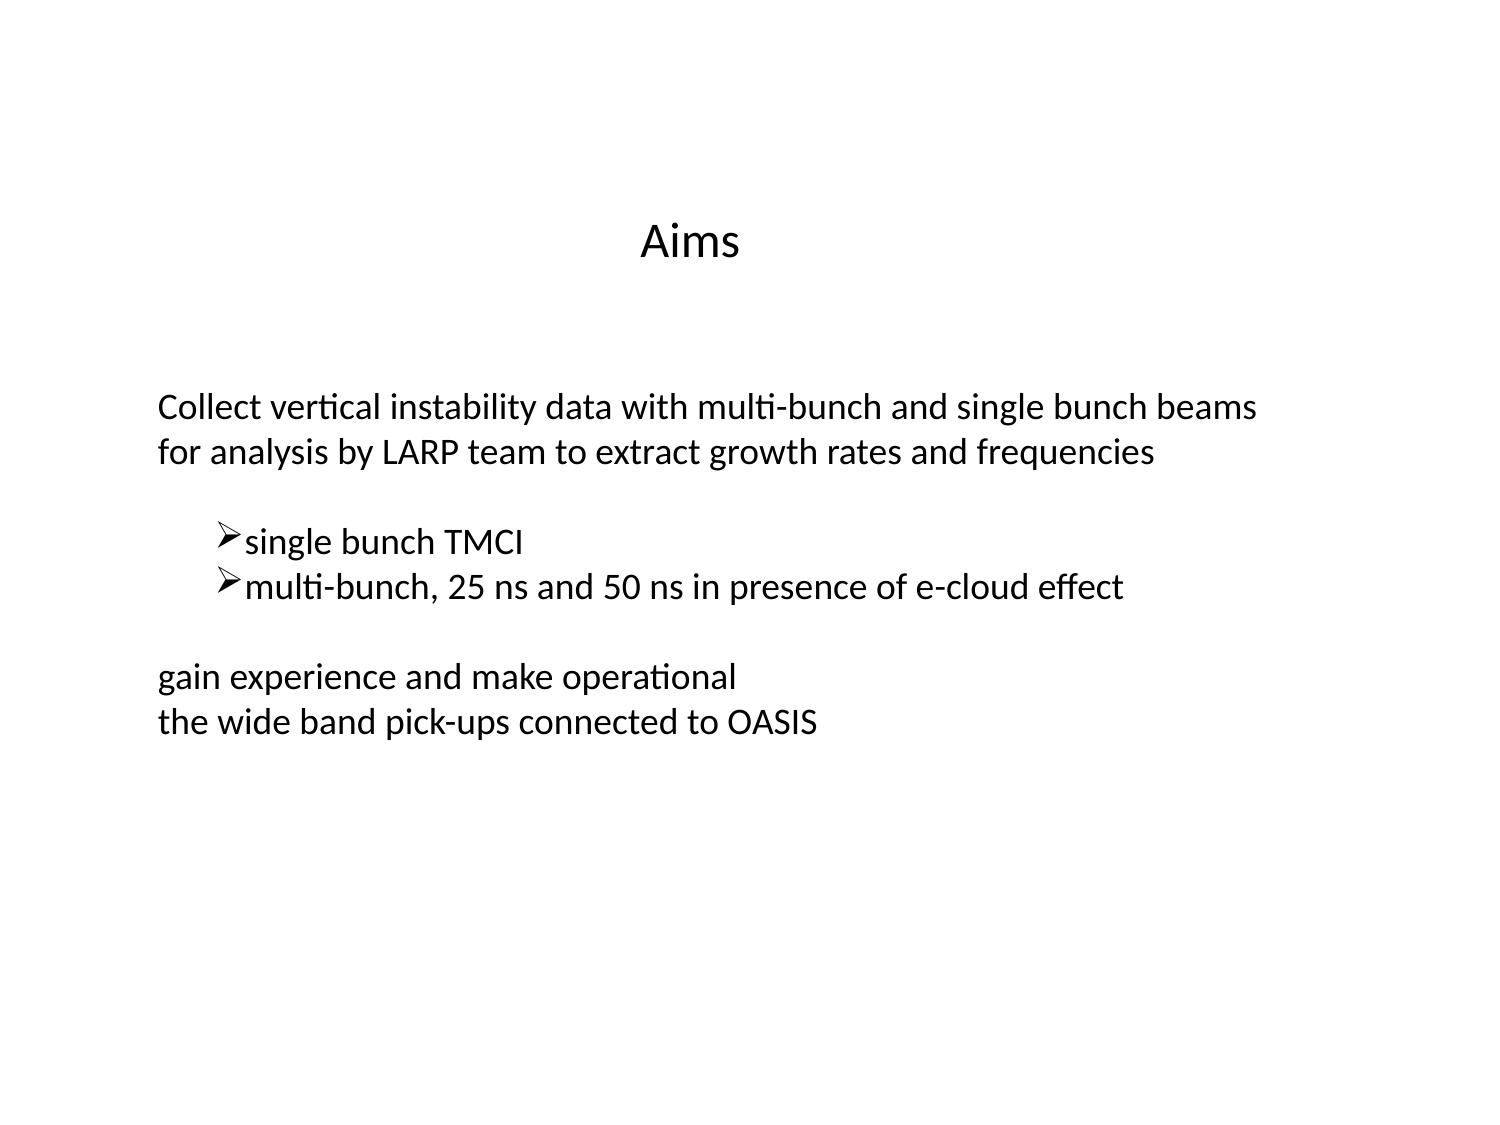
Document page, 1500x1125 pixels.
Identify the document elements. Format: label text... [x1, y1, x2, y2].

text_box Aims [625, 199, 756, 275]
text_box Collect vertical instability data with multi-bunch and single bunch beams for analysis by LARP team to extract growth rates and frequencies single bunch TMCI multi-bunch, 25 ns and 50 ns in presence of e-cloud effect gain experience and make operational the wide band pick-ups connected to OASIS [143, 374, 1274, 750]
